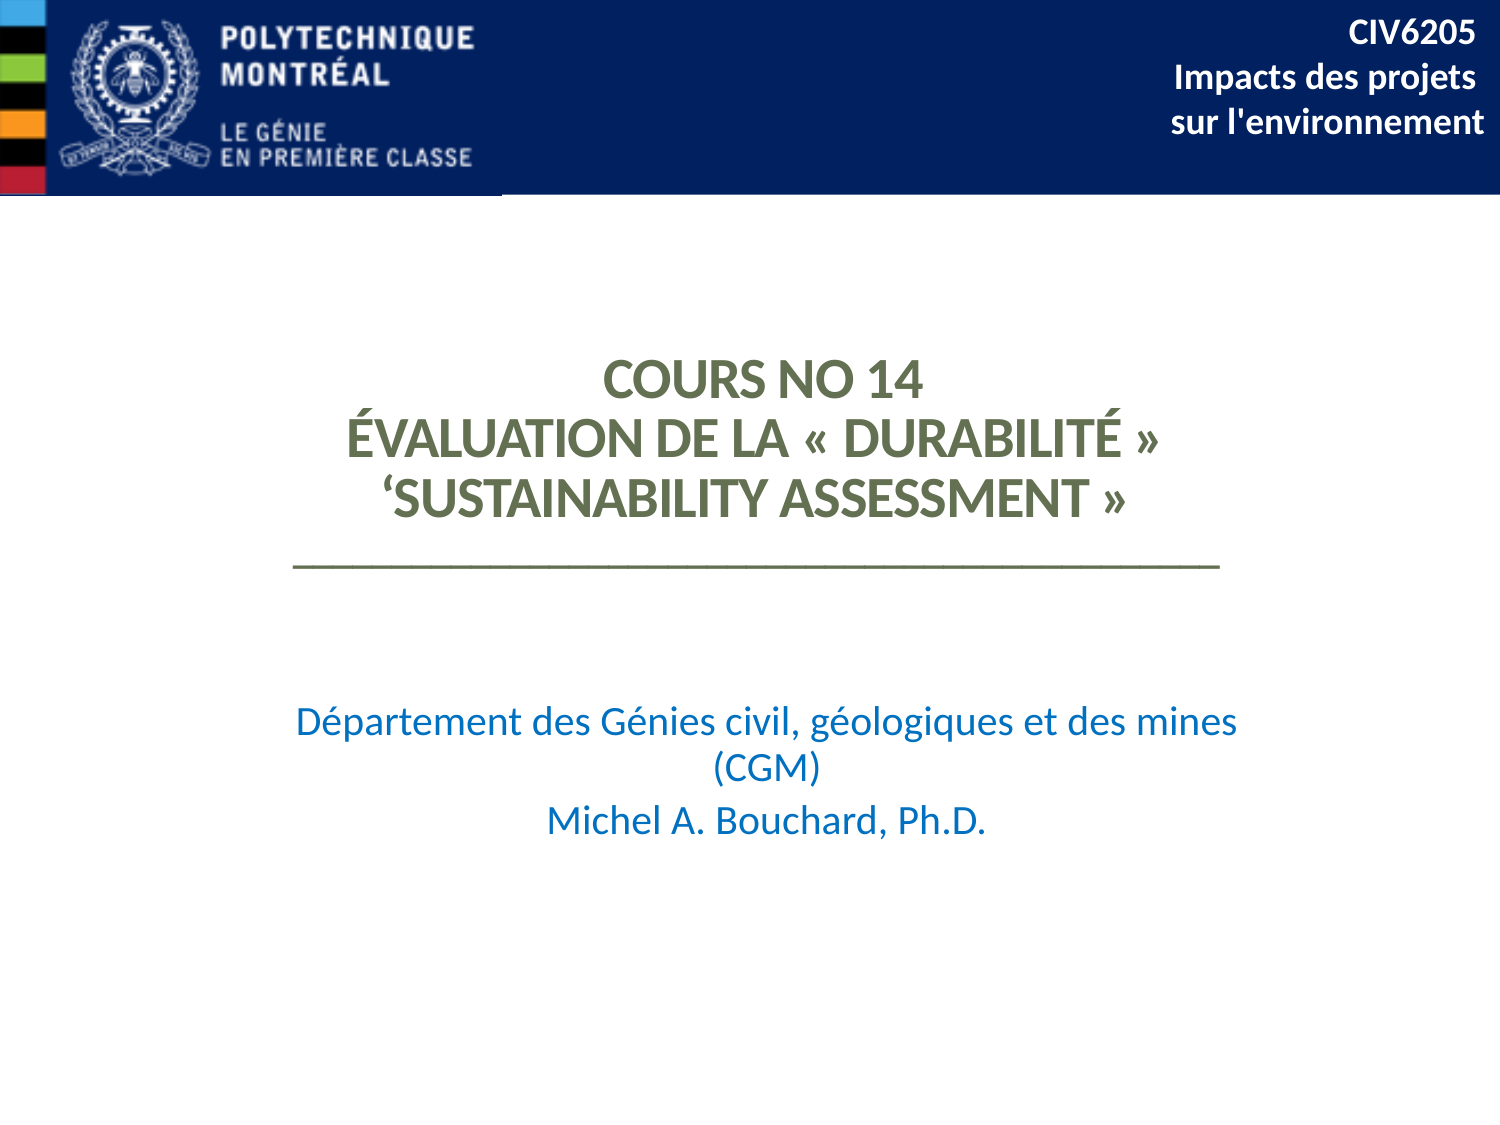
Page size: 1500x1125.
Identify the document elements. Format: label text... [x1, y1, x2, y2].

text_box Département des Génies civil, géologiques et des mines (CGM) Michel A. Bouchard, Ph.D. [242, 692, 1292, 858]
picture [0, 0, 503, 197]
title COURS NO 14 ÉVALUATION DE LA « DURABILITÉ » ‘SUSTAINABILITY ASSESSMENT » _______________________________________________ [53, 338, 1459, 580]
text_box CIV6205 Impacts des projets sur l'environnement [509, 0, 1500, 195]
